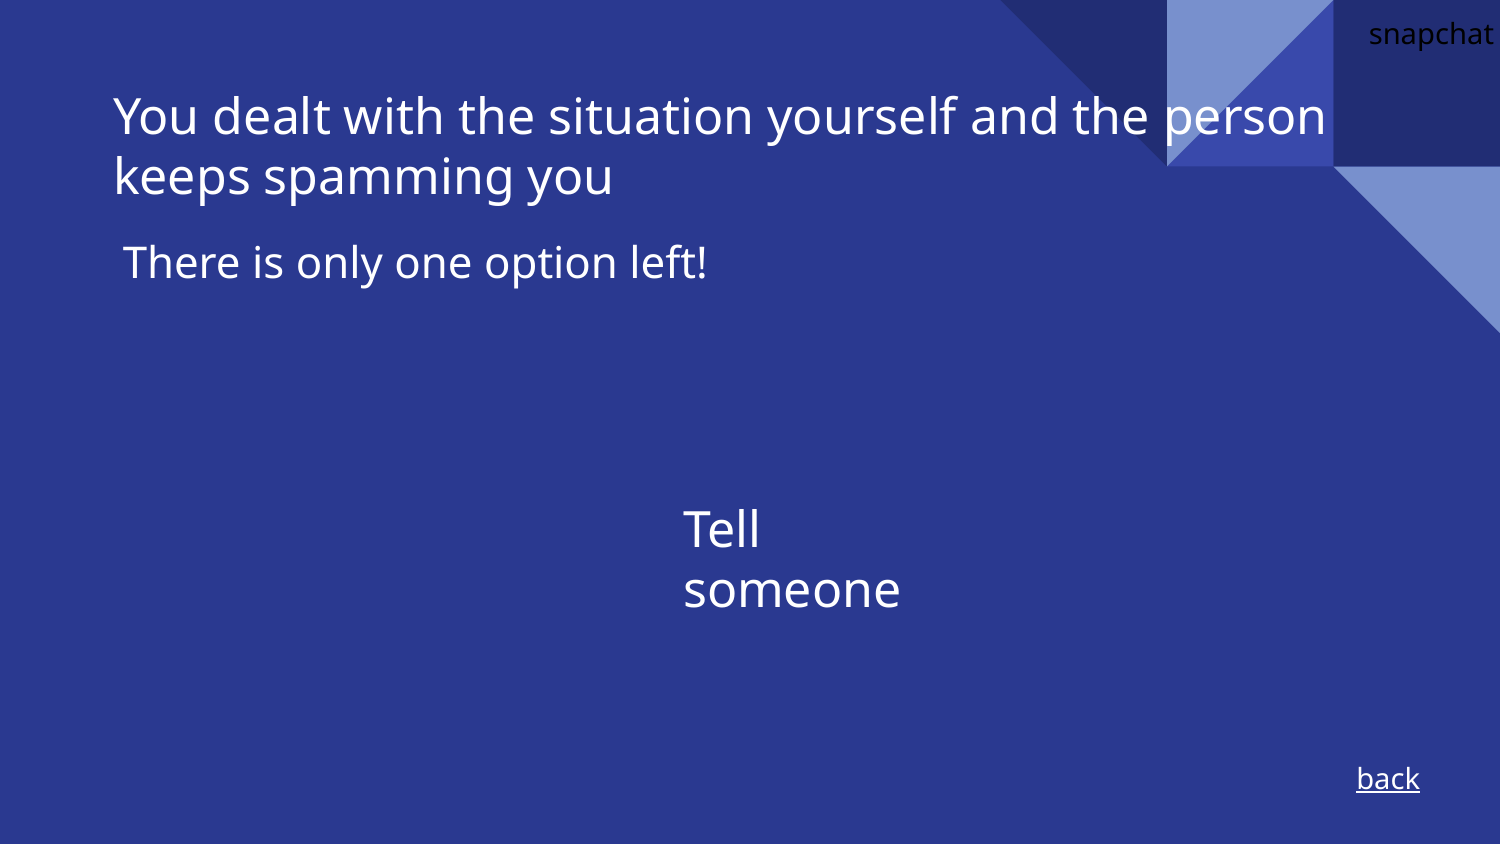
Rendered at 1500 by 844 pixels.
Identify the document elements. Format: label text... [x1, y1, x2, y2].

text_box snapchat [1353, 0, 1500, 52]
subtitle There is only one option left! [107, 219, 1457, 291]
text_box Tell someone [668, 482, 1007, 540]
text_box back [1341, 745, 1465, 803]
title You dealt with the situation yourself and the person keeps spamming you [98, 81, 1447, 220]
